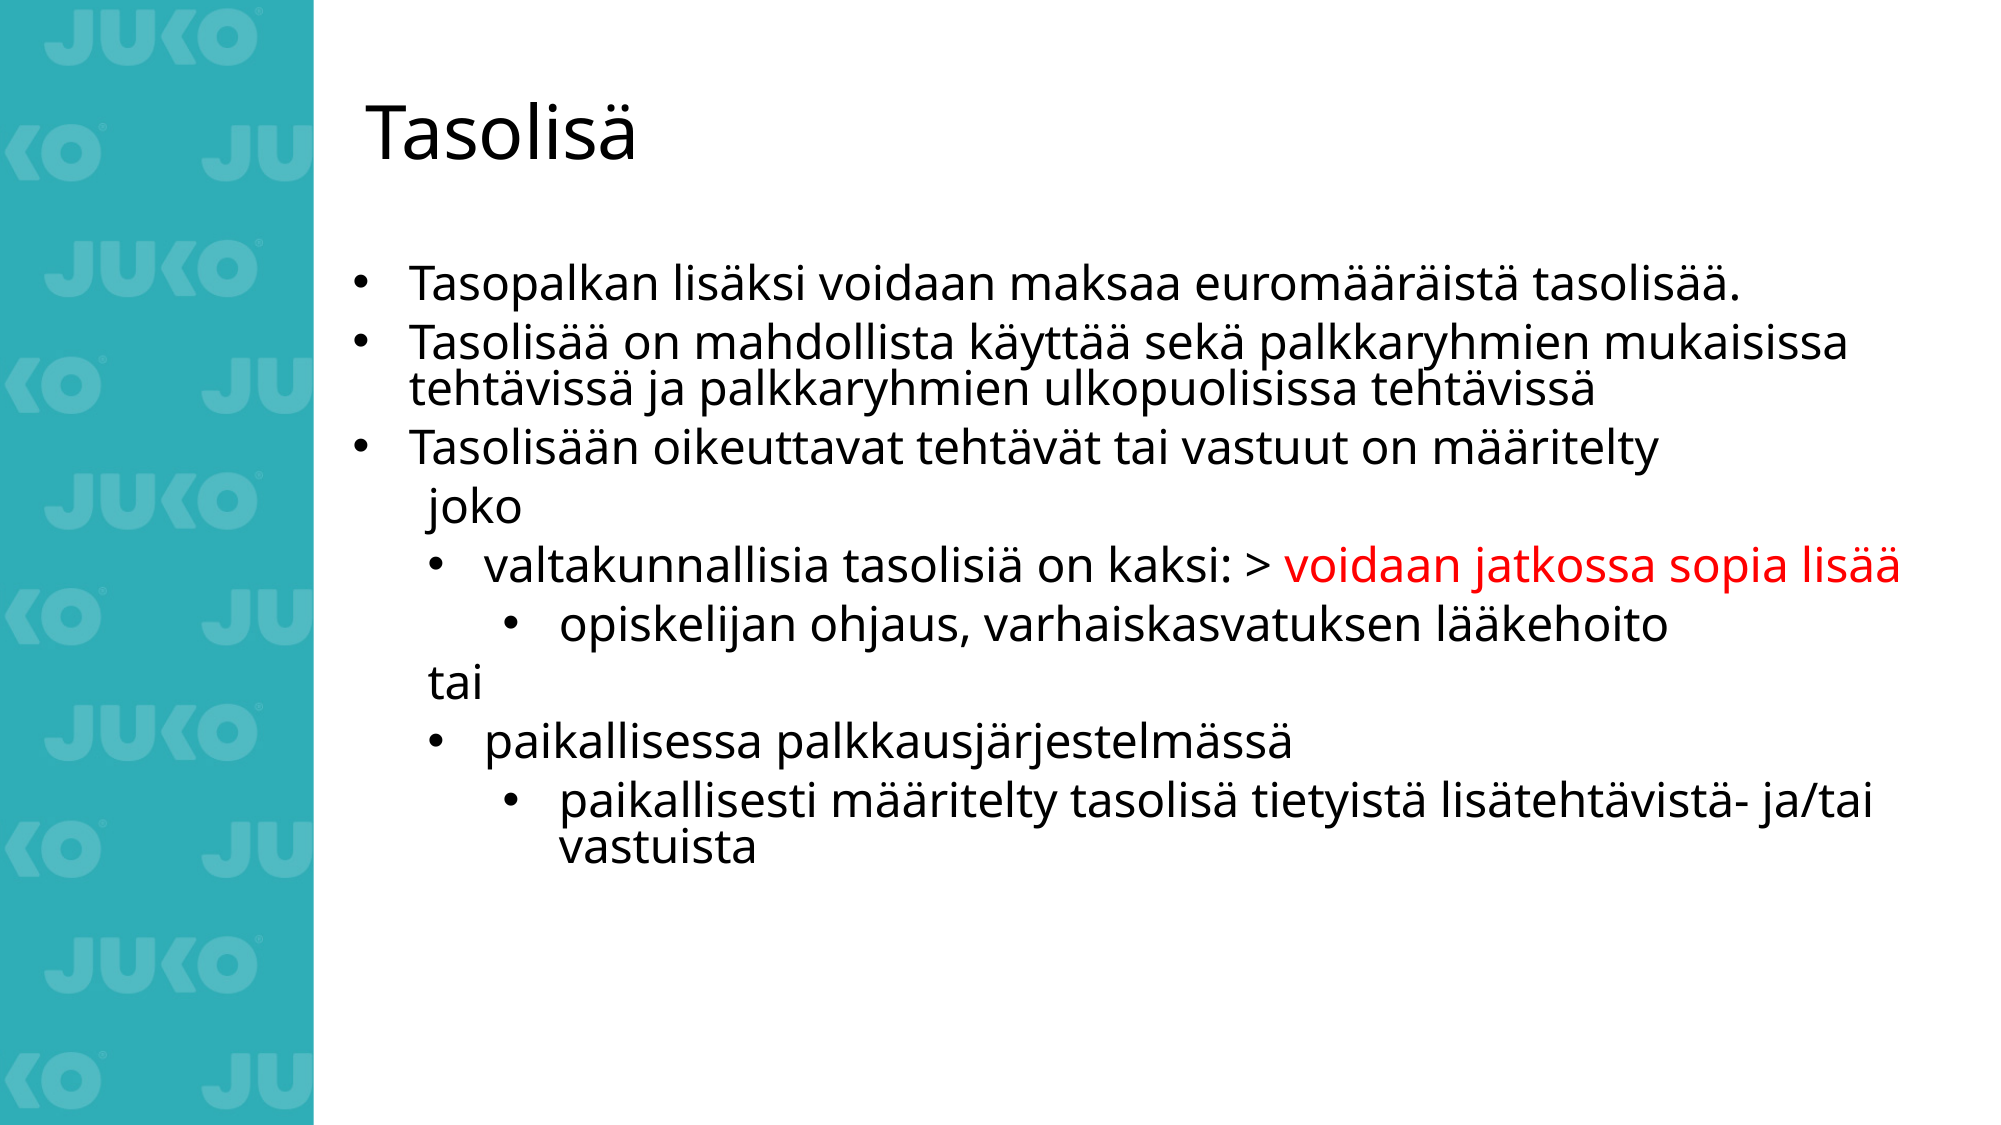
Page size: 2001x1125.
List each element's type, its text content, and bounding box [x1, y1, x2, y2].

title Tasolisä [363, 41, 1728, 232]
picture [0, 0, 314, 1125]
text_box Tasopalkan lisäksi voidaan maksaa euromääräistä tasolisää. Tasolisää on mahdollista käyttää sekä palkkaryhmien mukaisissa tehtävissä ja palkkaryhmien ulkopuolisissa tehtävissä Tasolisään oikeuttavat tehtävät tai vastuut on määritelty joko valtakunnallisia tasolisiä on kaksi: > voidaan jatkossa sopia lisää opiskelijan ohjaus, varhaiskasvatuksen lääkehoito tai paikallisessa palkkausjärjestelmässä paikallisesti määritelty tasolisä tietyistä lisätehtävistä- ja/tai vastuista [350, 251, 1980, 932]
